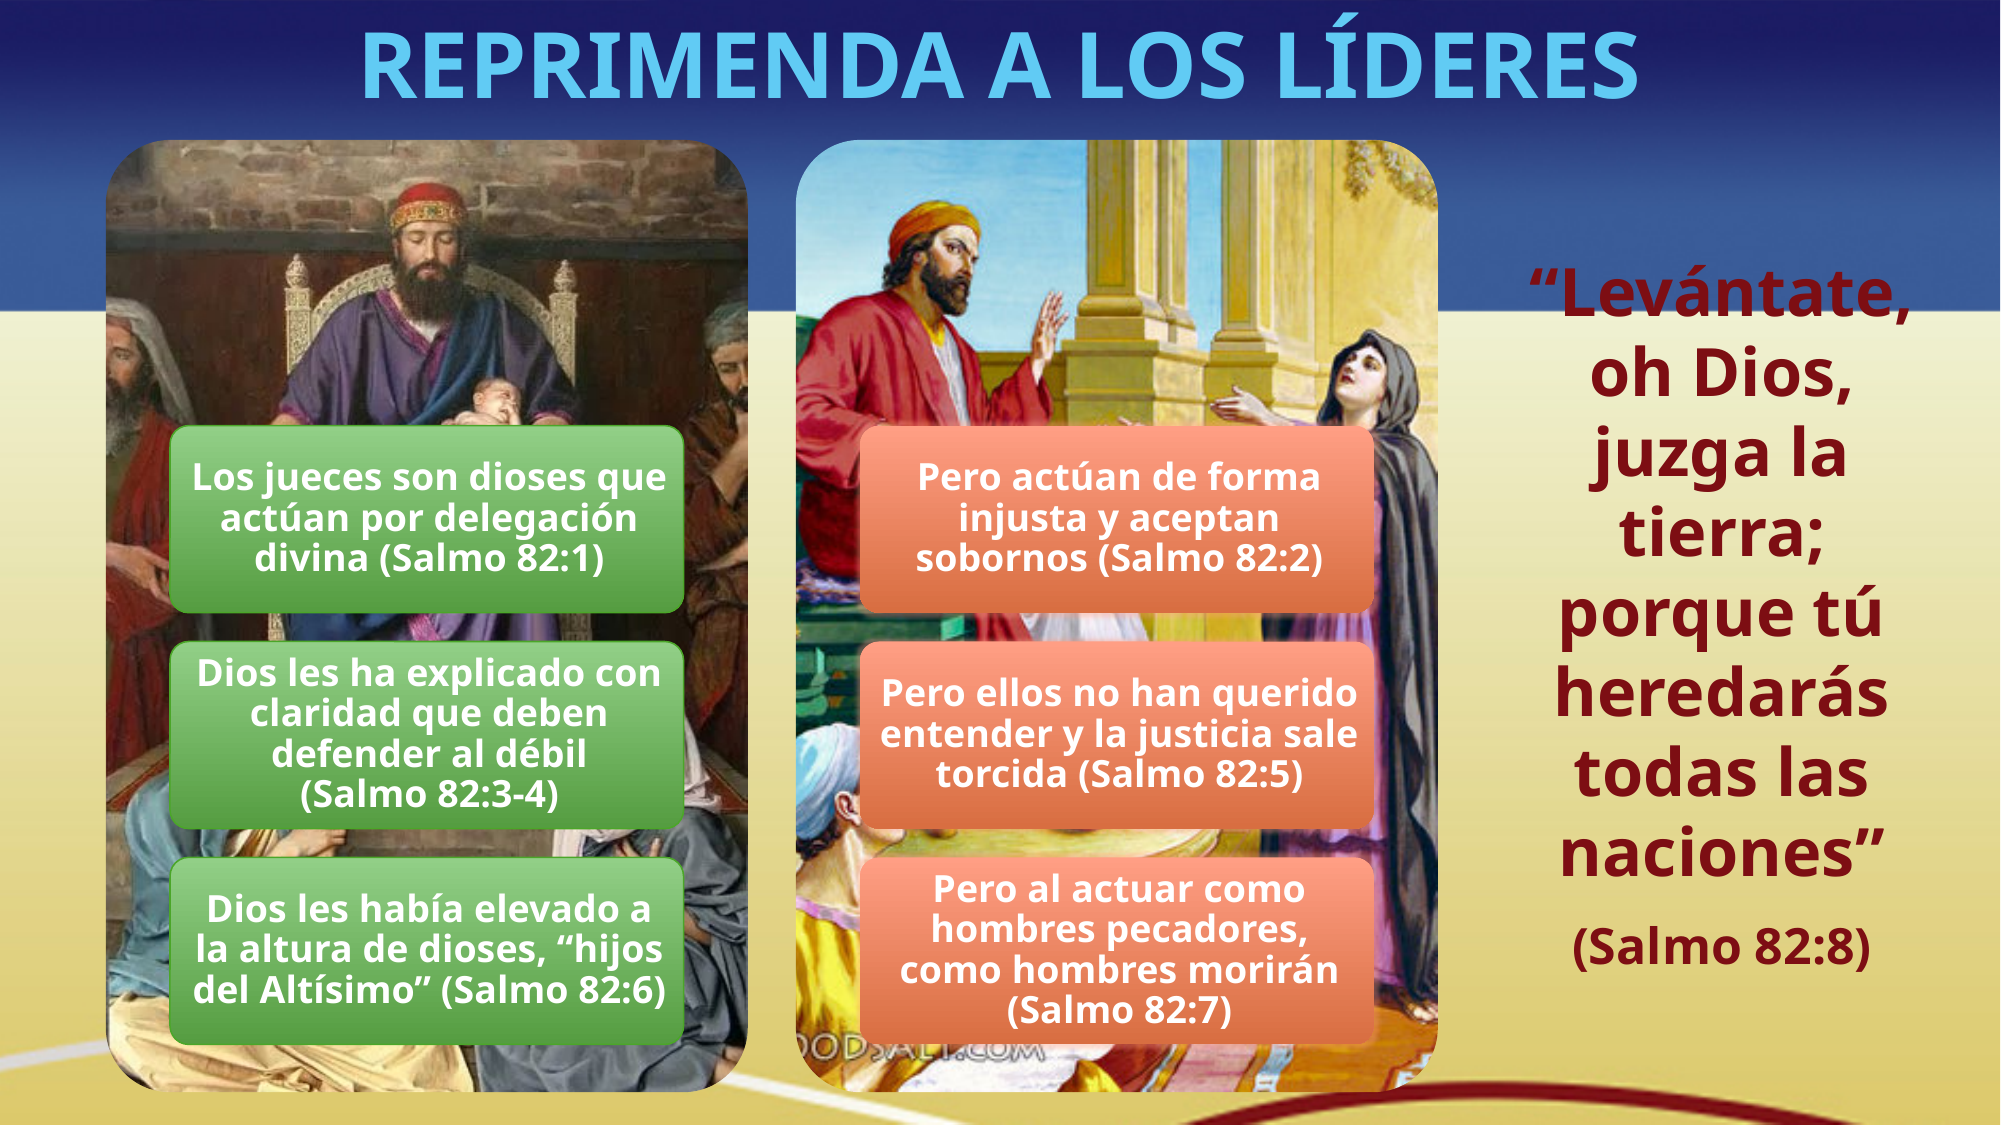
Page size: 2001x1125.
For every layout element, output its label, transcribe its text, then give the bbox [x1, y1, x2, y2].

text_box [104, 139, 1439, 1093]
text_box REPRIMENDA A LOS LÍDERES [0, 0, 2000, 125]
text_box “Levántate, oh Dios, juzga la tierra; porque tú heredarás todas las naciones” (Salmo 82:8) [1498, 242, 1946, 982]
picture [0, 0, 2001, 1125]
